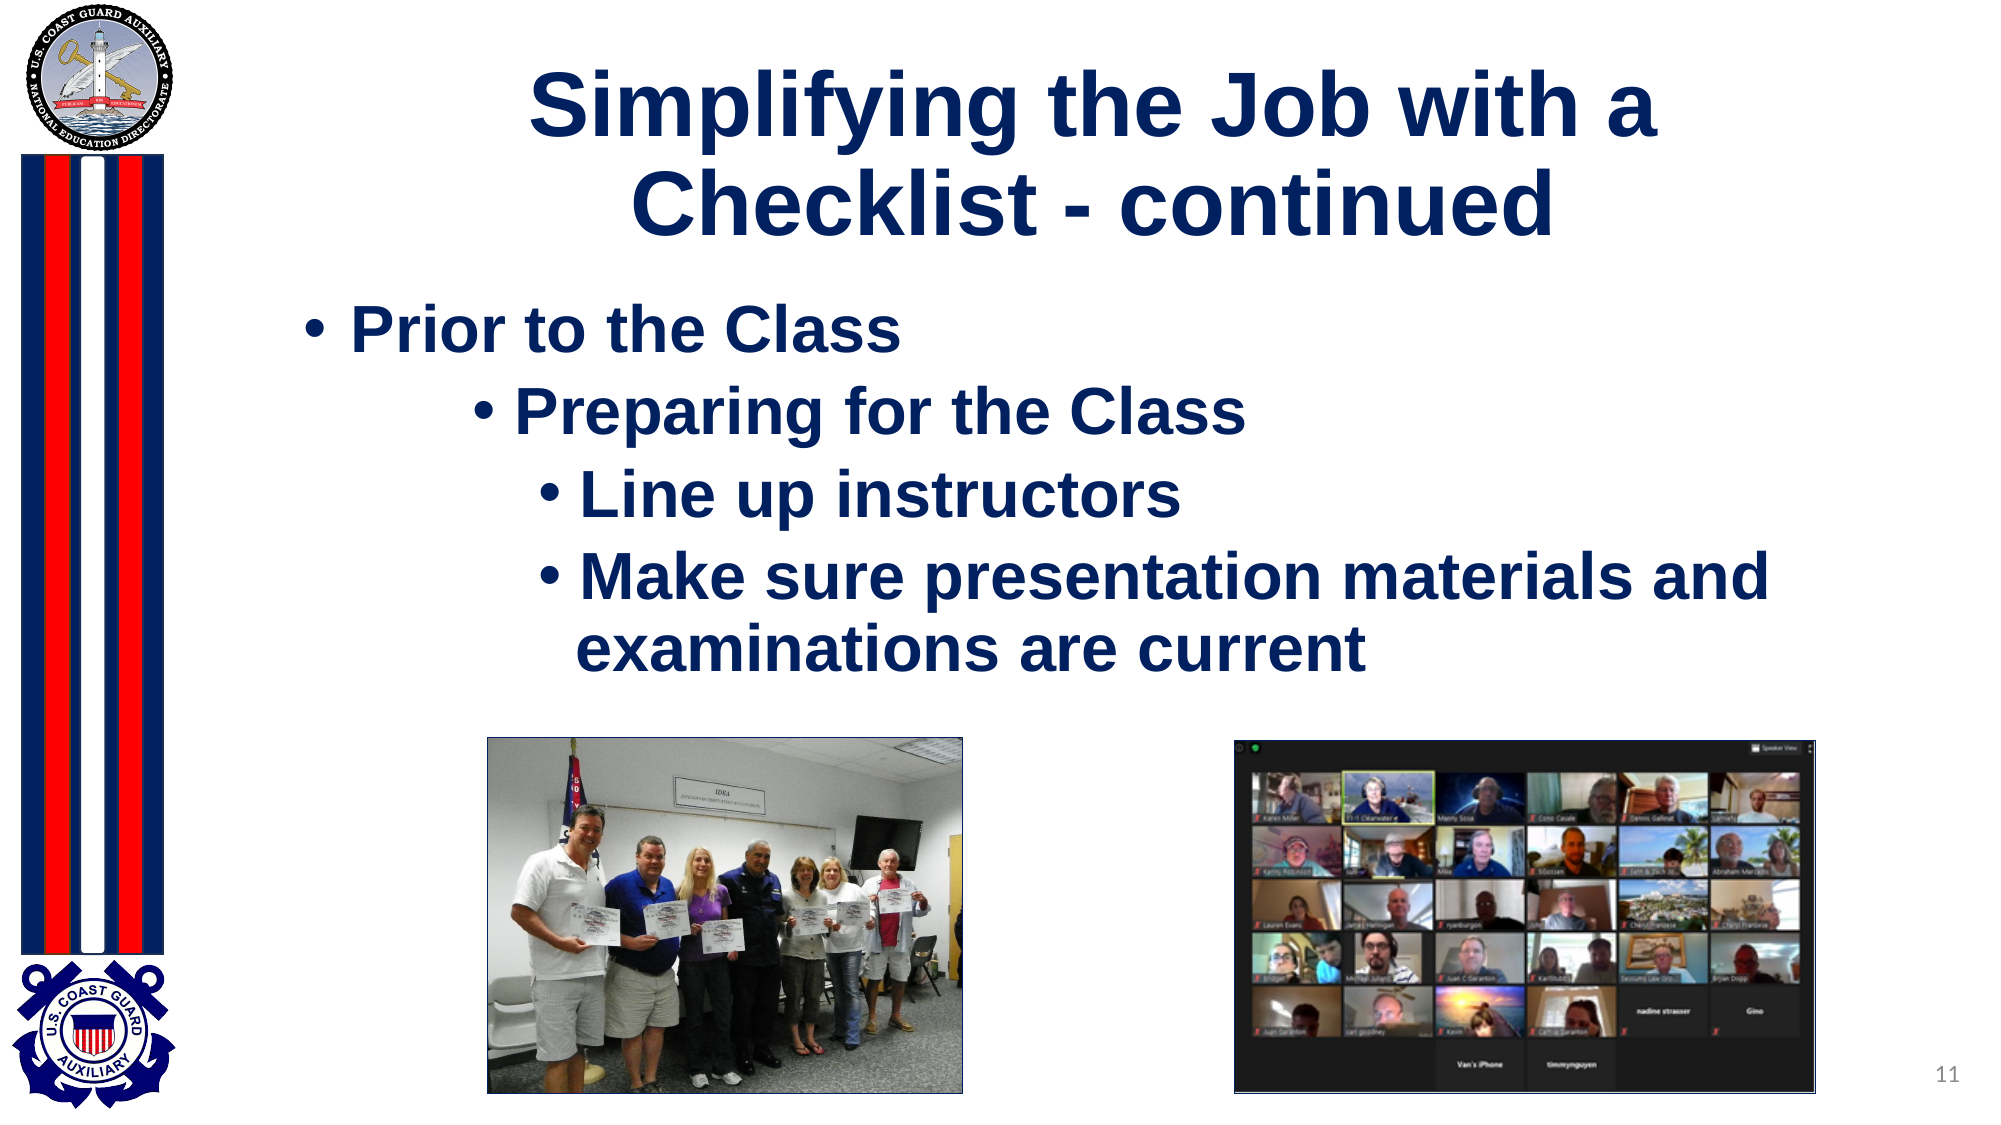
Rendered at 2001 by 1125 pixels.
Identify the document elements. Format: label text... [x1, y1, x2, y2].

slide_number 11 [1837, 1042, 1975, 1103]
picture [1234, 740, 1816, 1094]
picture [21, 0, 178, 156]
picture [487, 737, 963, 1094]
picture [0, 941, 189, 1123]
subtitle Prior to the Class Preparing for the Class Line up instructors Make sure presentation materials and examinations are current [289, 287, 1816, 1088]
title Simplifying the Job with a Checklist - continued [487, 24, 1700, 263]
